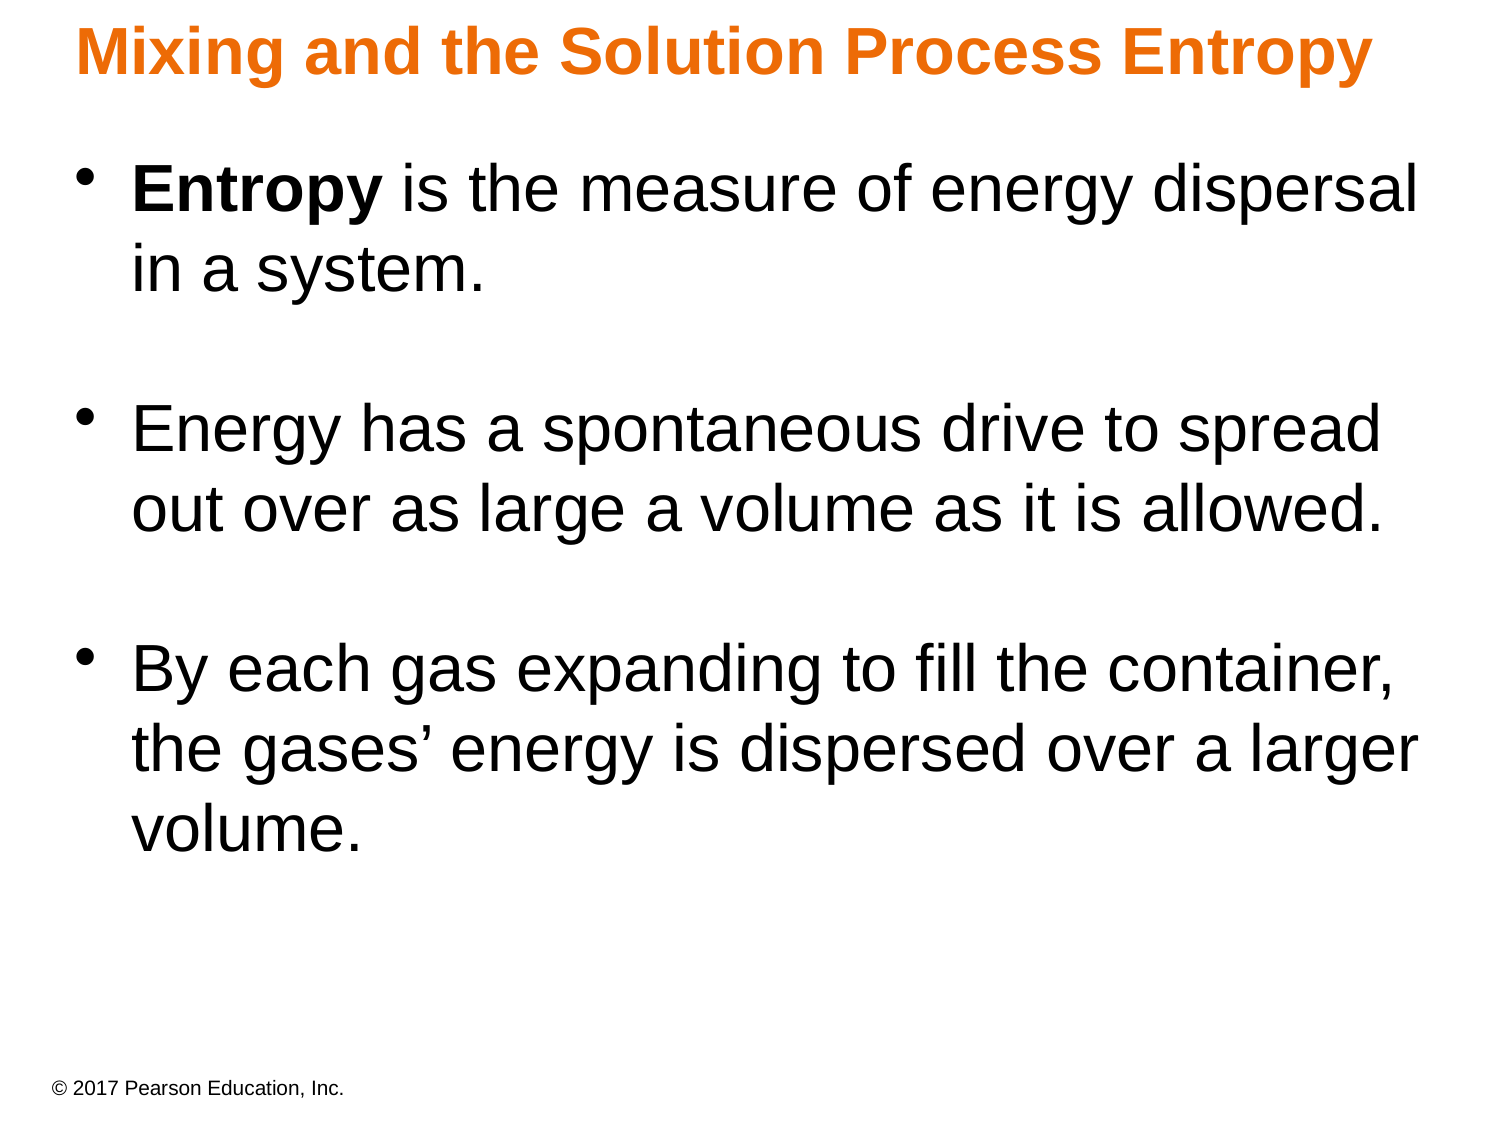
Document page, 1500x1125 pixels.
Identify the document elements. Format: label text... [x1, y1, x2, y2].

list Entropy is the measure of energy dispersal in a system. Energy has a spontaneous drive to spread out over as large a volume as it is allowed. By each gas expanding to fill the container, the gases’ energy is dispersed over a larger volume. [59, 137, 1463, 976]
title Mixing and the Solution Process Entropy [0, 0, 1500, 96]
